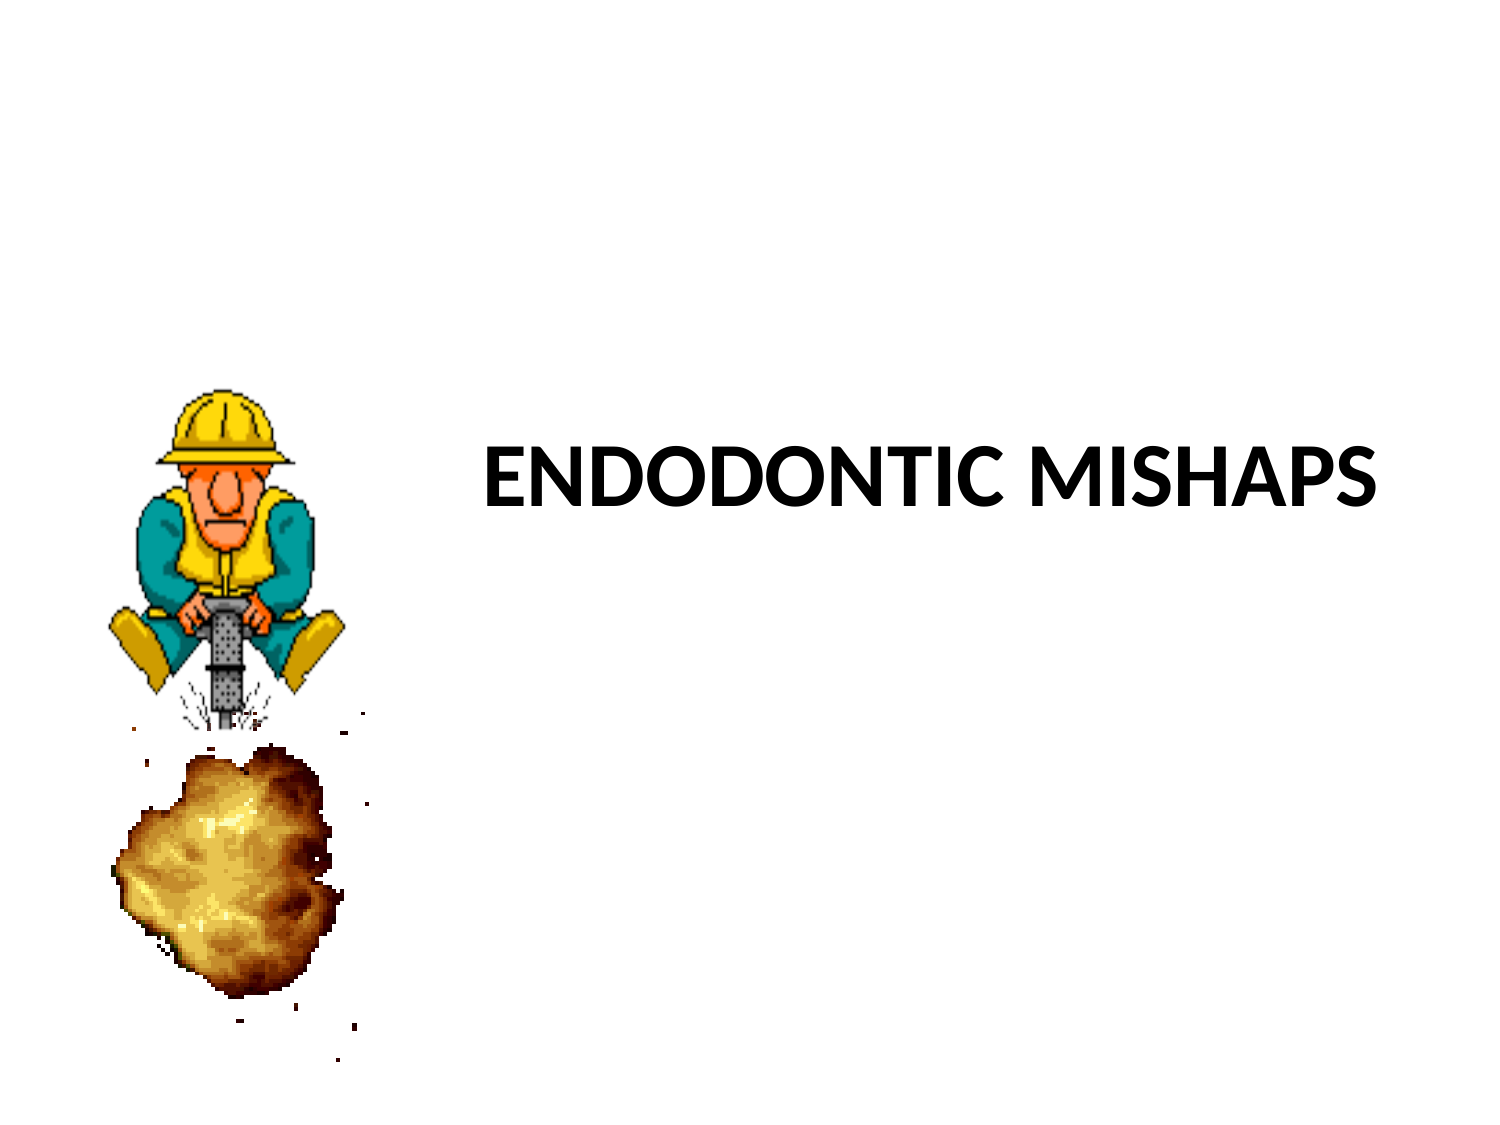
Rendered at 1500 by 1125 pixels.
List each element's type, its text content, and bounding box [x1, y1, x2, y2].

title ENDODONTIC MISHAPS [363, 349, 1500, 591]
picture [87, 349, 383, 1107]
